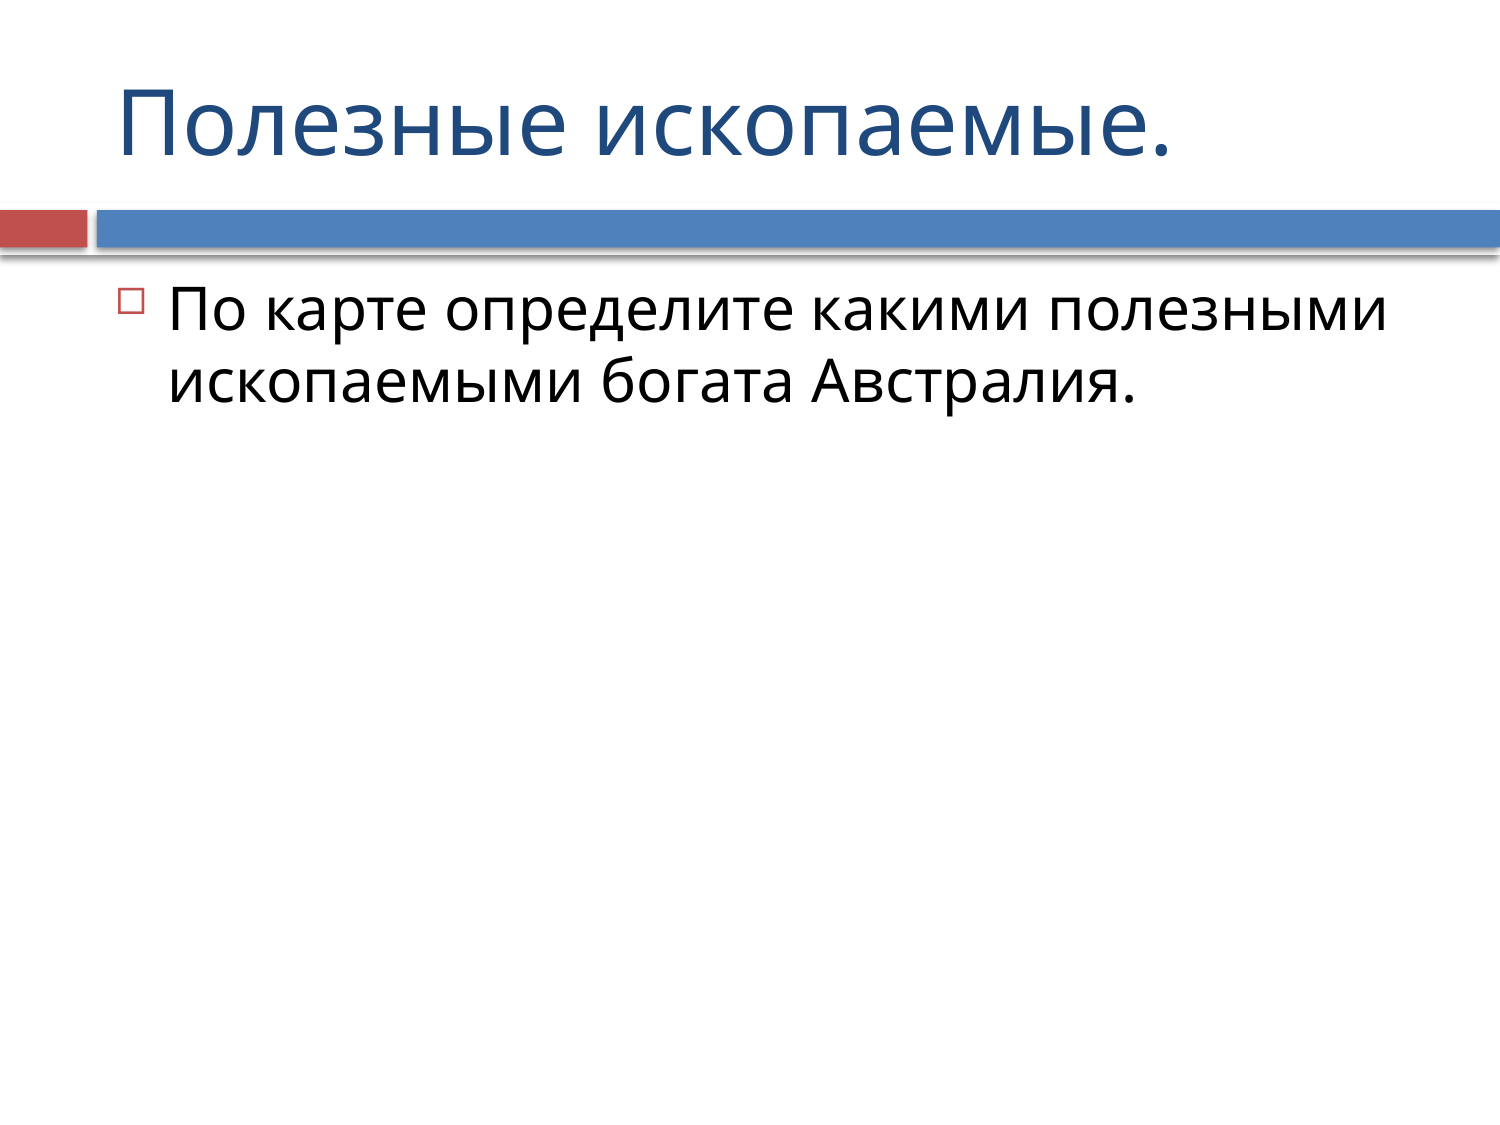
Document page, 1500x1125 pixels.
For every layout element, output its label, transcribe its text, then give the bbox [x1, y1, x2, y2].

list По карте определите какими полезными ископаемыми богата Австралия. [100, 262, 1438, 1000]
title Полезные ископаемые. [100, 37, 1438, 200]
